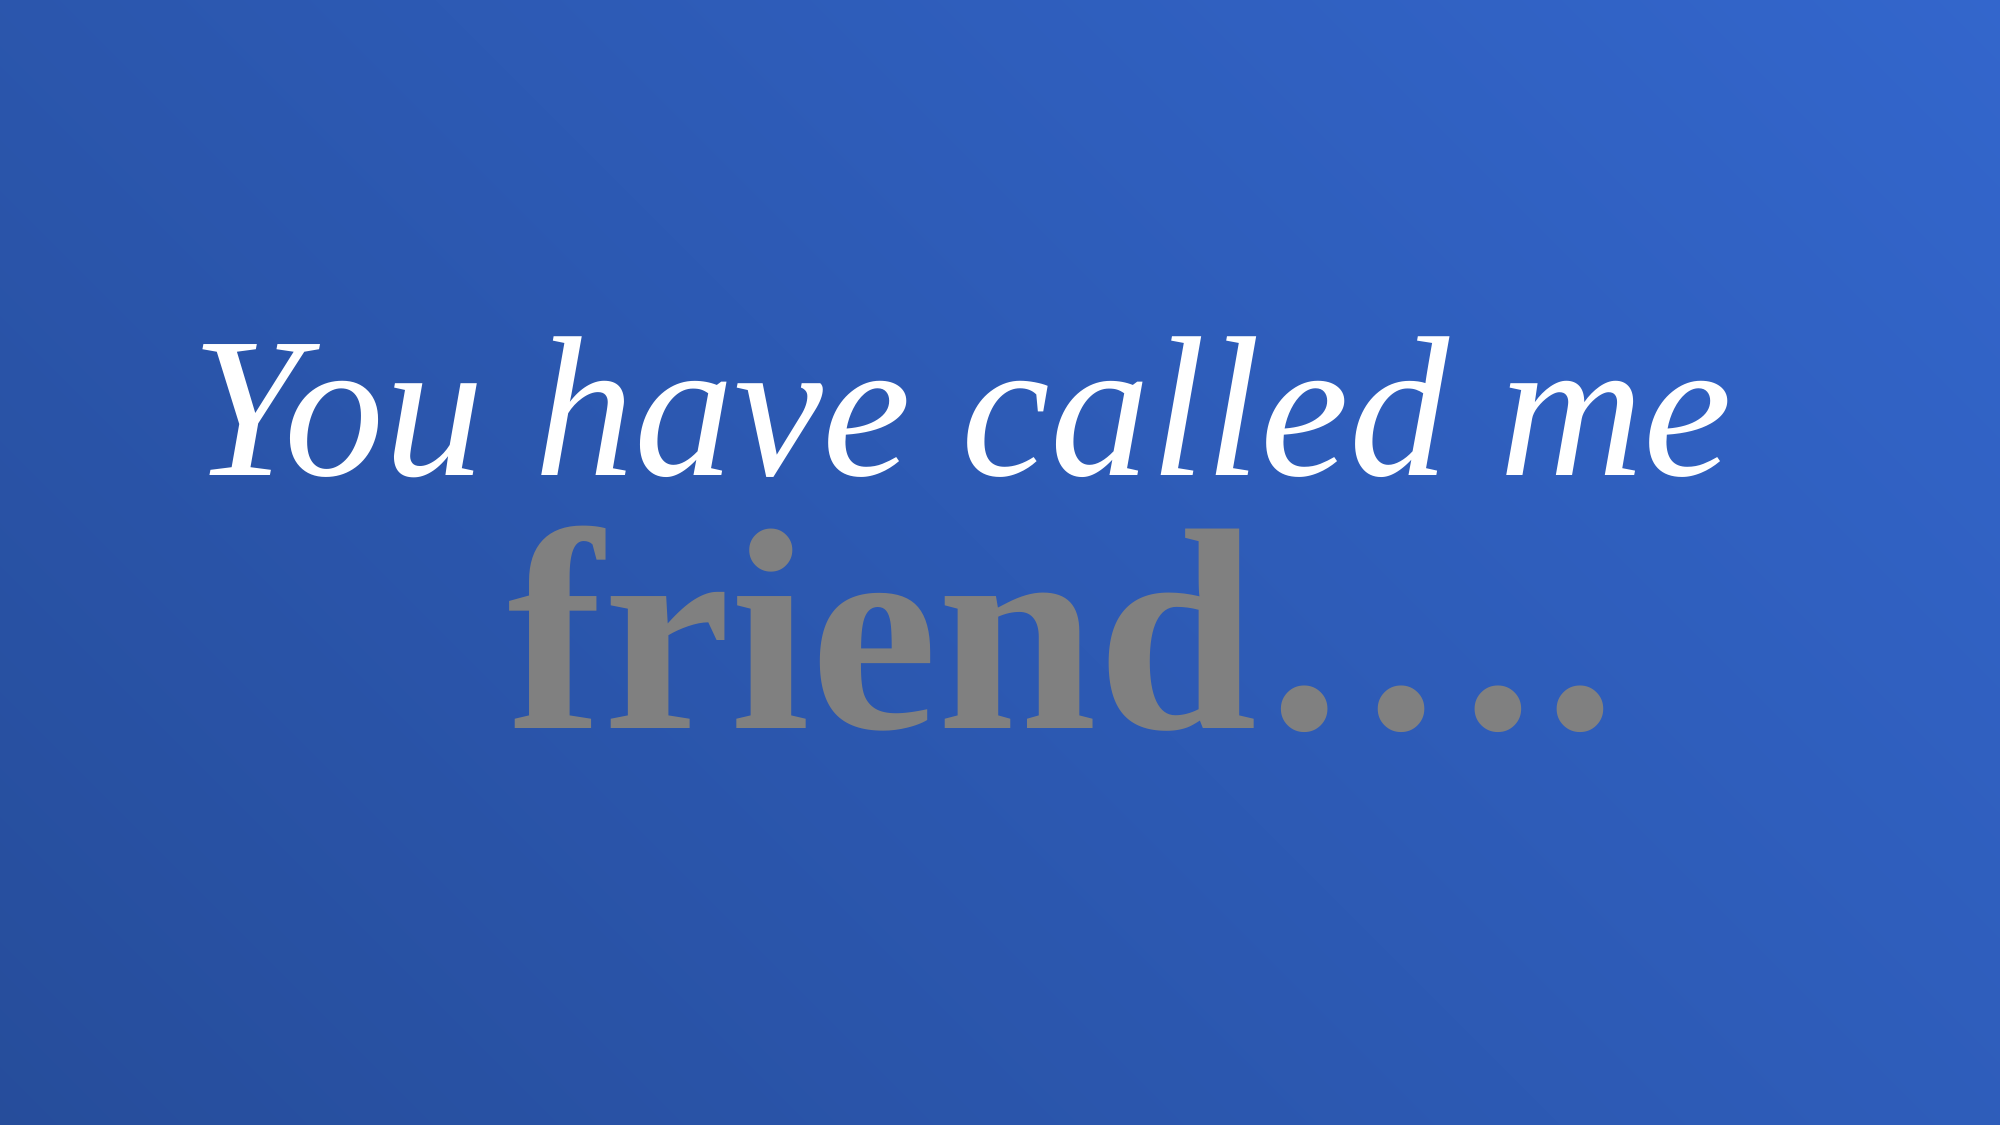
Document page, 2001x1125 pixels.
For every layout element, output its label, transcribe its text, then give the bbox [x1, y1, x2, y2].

text_box You have called me friend…. [0, 237, 1988, 794]
